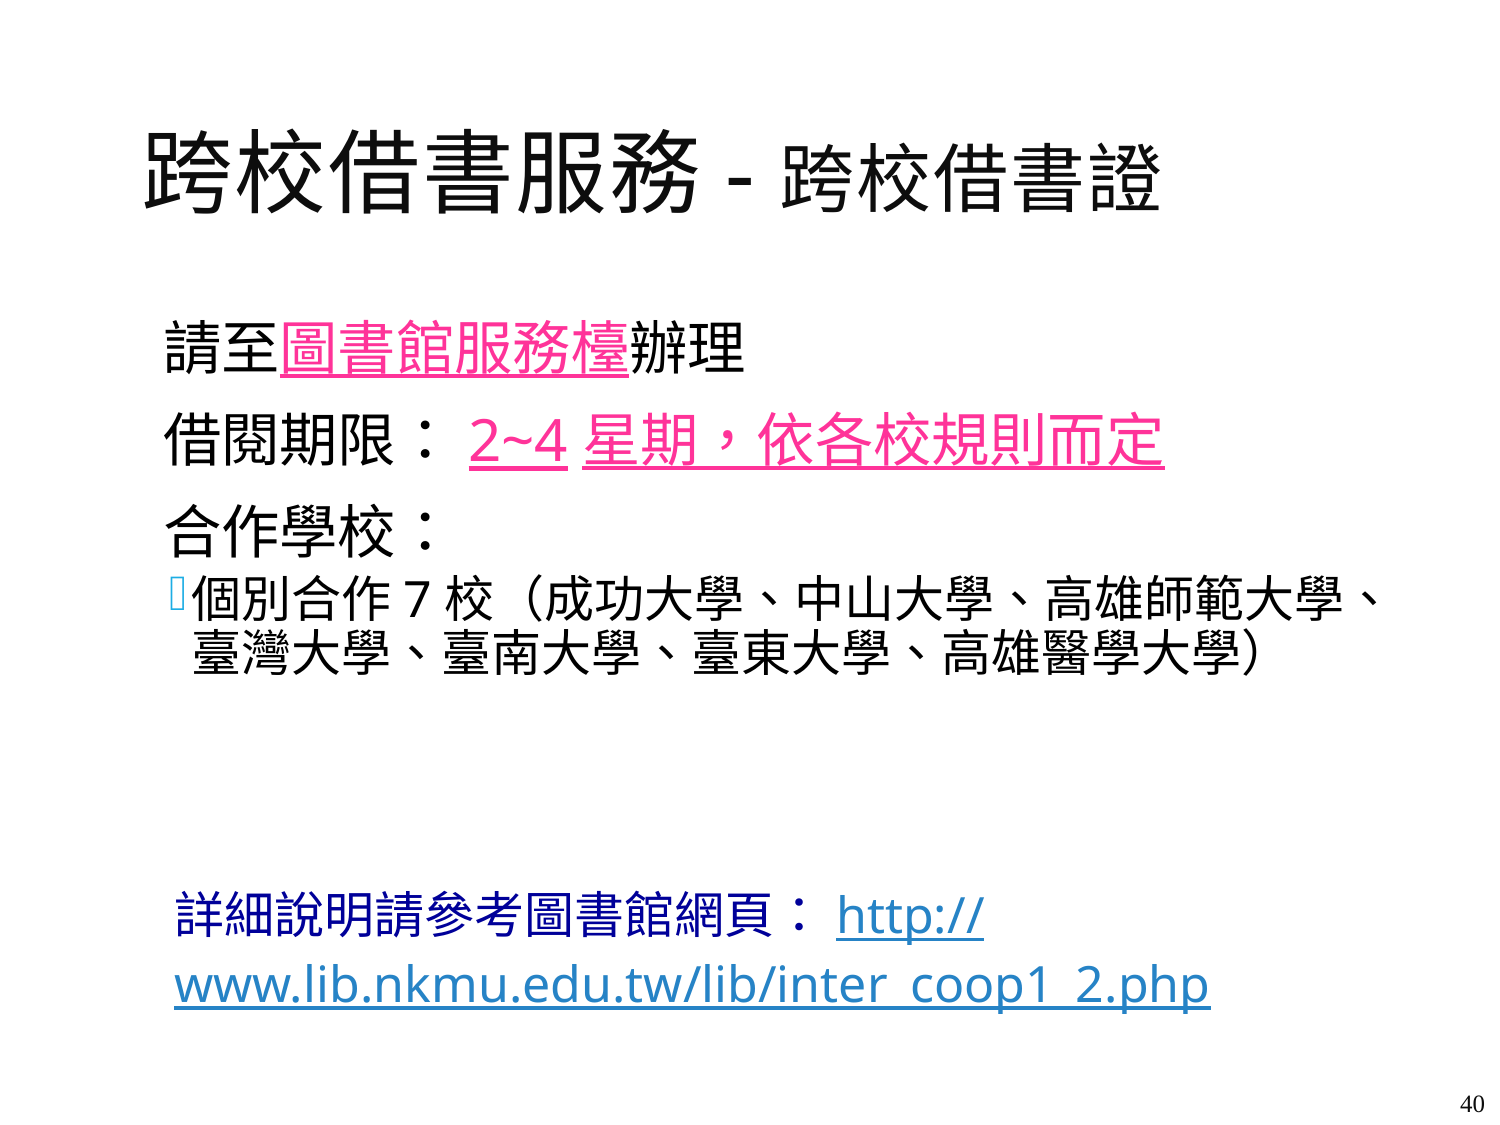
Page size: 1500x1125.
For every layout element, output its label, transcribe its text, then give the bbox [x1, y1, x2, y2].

list 請至圖書館服務檯辦理 借閱期限：2~4星期，依各校規則而定 合作學校： 個別合作7校（成功大學、中山大學、高雄師範大學、臺灣大學、臺南大學、臺東大學、高雄醫學大學） [140, 311, 1393, 1040]
text_box 詳細說明請參考圖書館網頁：http://www.lib.nkmu.edu.tw/lib/inter_coop1_2.php [159, 876, 1344, 1028]
title 跨校借書服務-跨校借書證 [126, 56, 1322, 303]
slide_number 40 [1380, 1080, 1500, 1125]
